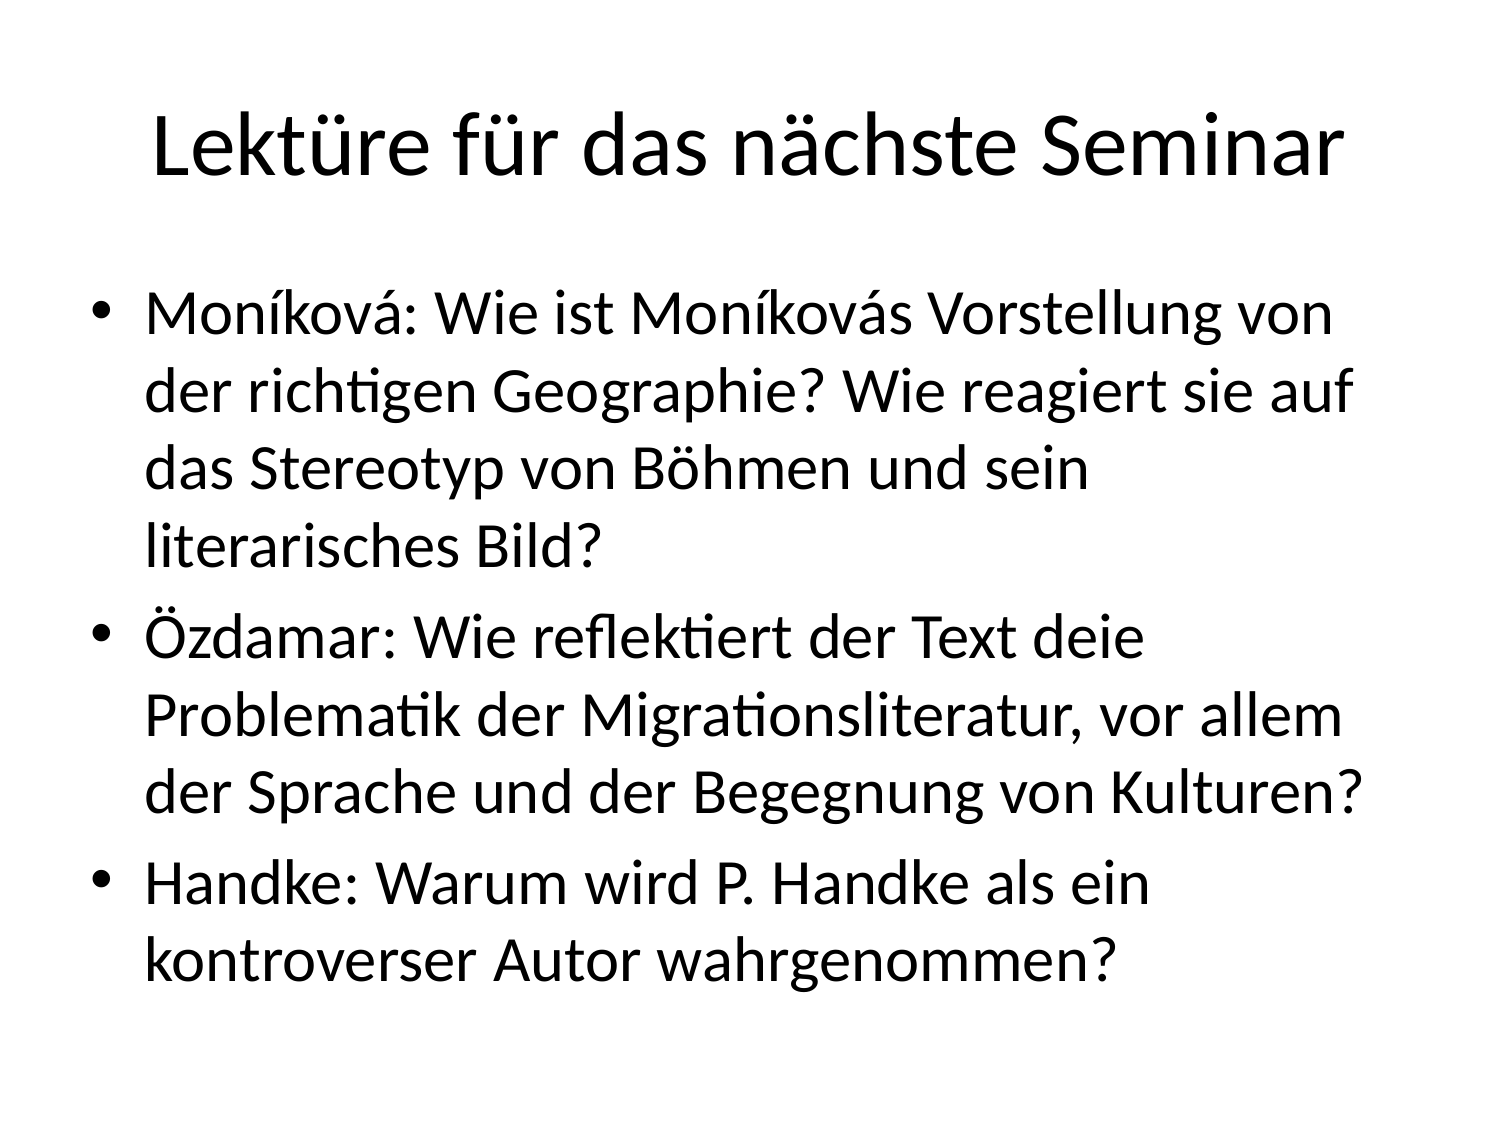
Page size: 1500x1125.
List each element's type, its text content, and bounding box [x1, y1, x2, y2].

title Lektüre für das nächste Seminar [75, 45, 1425, 233]
list Moníková: Wie ist Moníkovás Vorstellung von der richtigen Geographie? Wie reagiert sie auf das Stereotyp von Böhmen und sein literarisches Bild? Özdamar: Wie reflektiert der Text deie Problematik der Migrationsliteratur, vor allem der Sprache und der Begegnung von Kulturen? Handke: Warum wird P. Handke als ein kontroverser Autor wahrgenommen? [75, 262, 1425, 1005]
